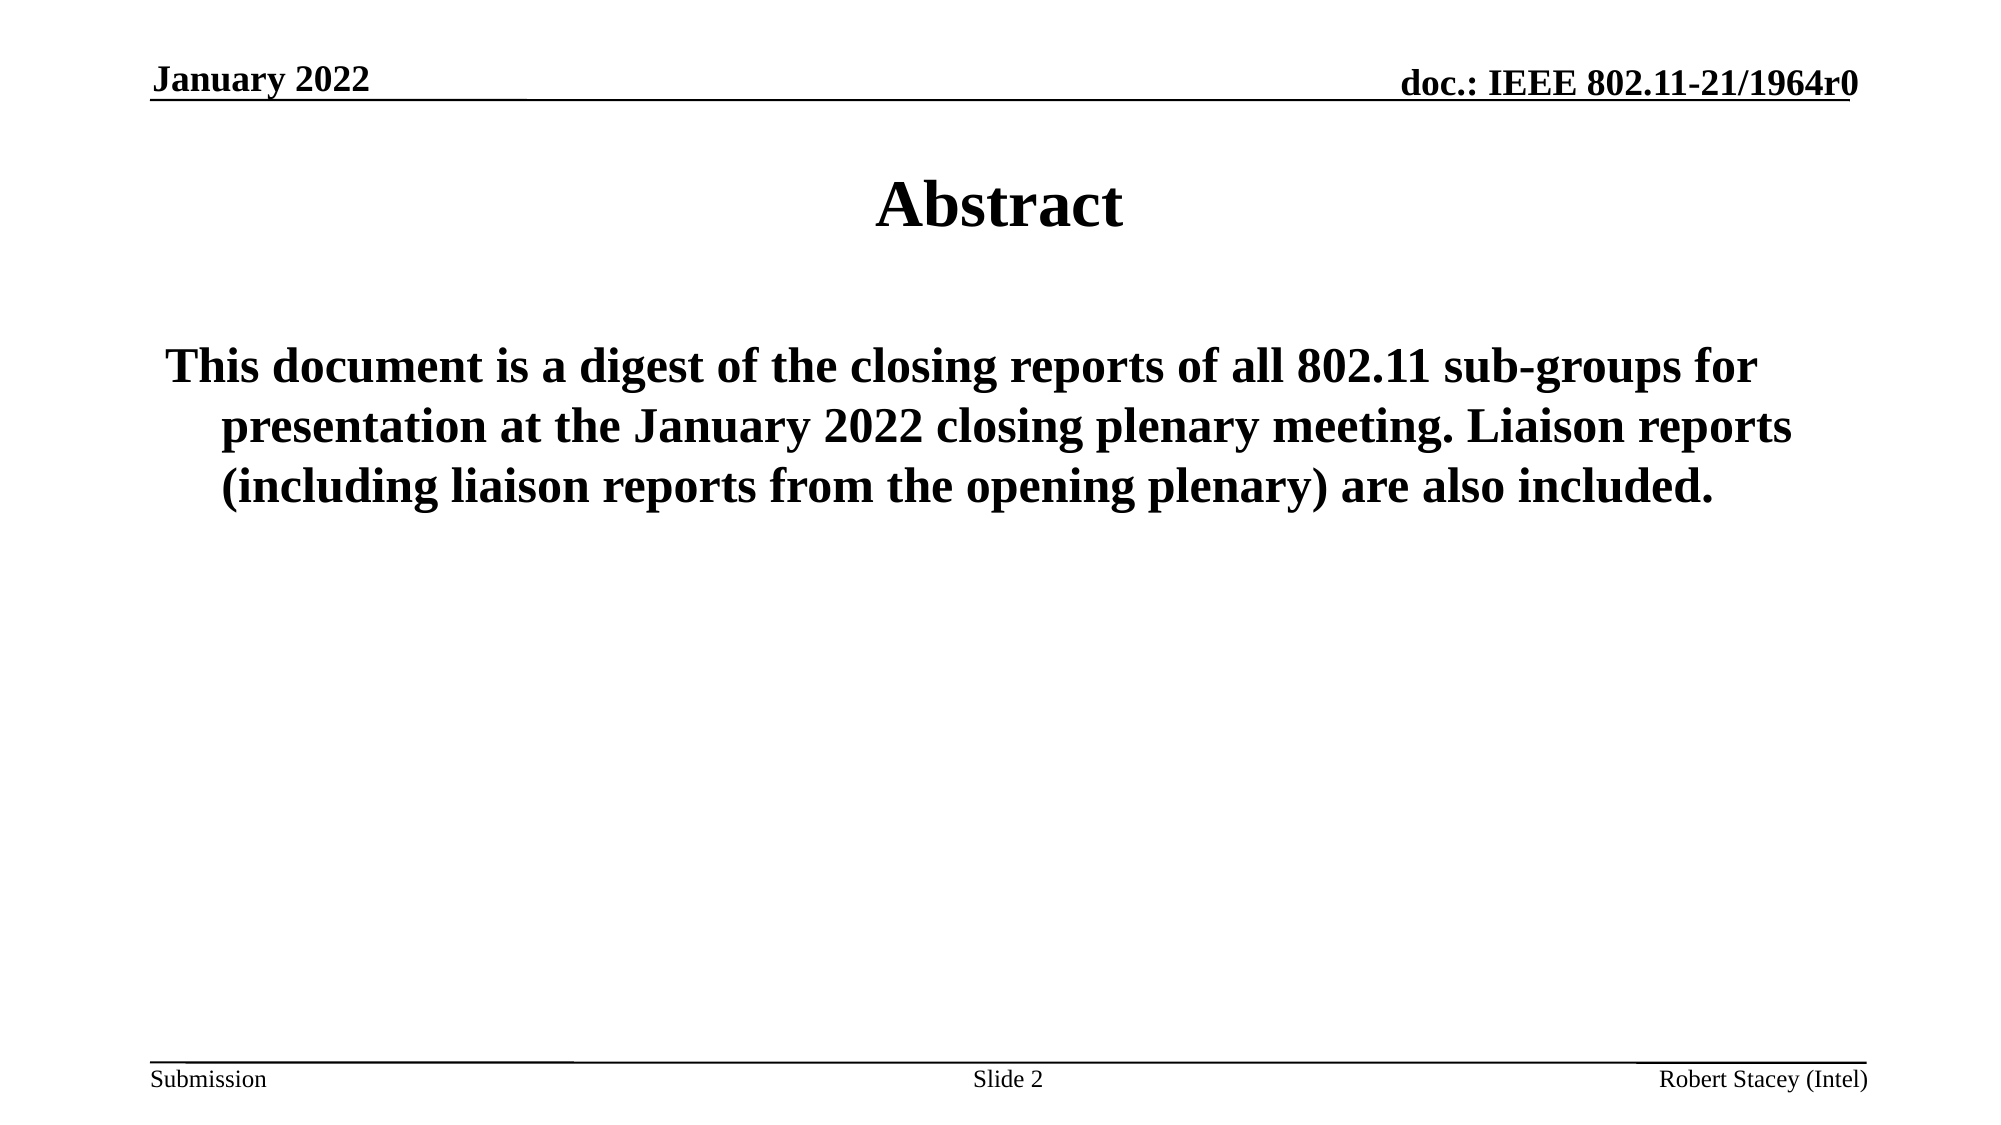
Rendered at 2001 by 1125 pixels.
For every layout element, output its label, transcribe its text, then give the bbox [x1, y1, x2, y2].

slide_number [152, 54, 563, 100]
list This document is a digest of the closing reports of all 802.11 sub-groups for presentation at the January 2022 closing plenary meeting. Liaison reports (including liaison reports from the opening plenary) are also included. [149, 324, 1850, 1000]
title Abstract [149, 112, 1850, 288]
footer Robert Stacey (Intel) [1171, 1061, 1869, 1093]
slide_number Slide 2 [950, 1061, 1067, 1123]
